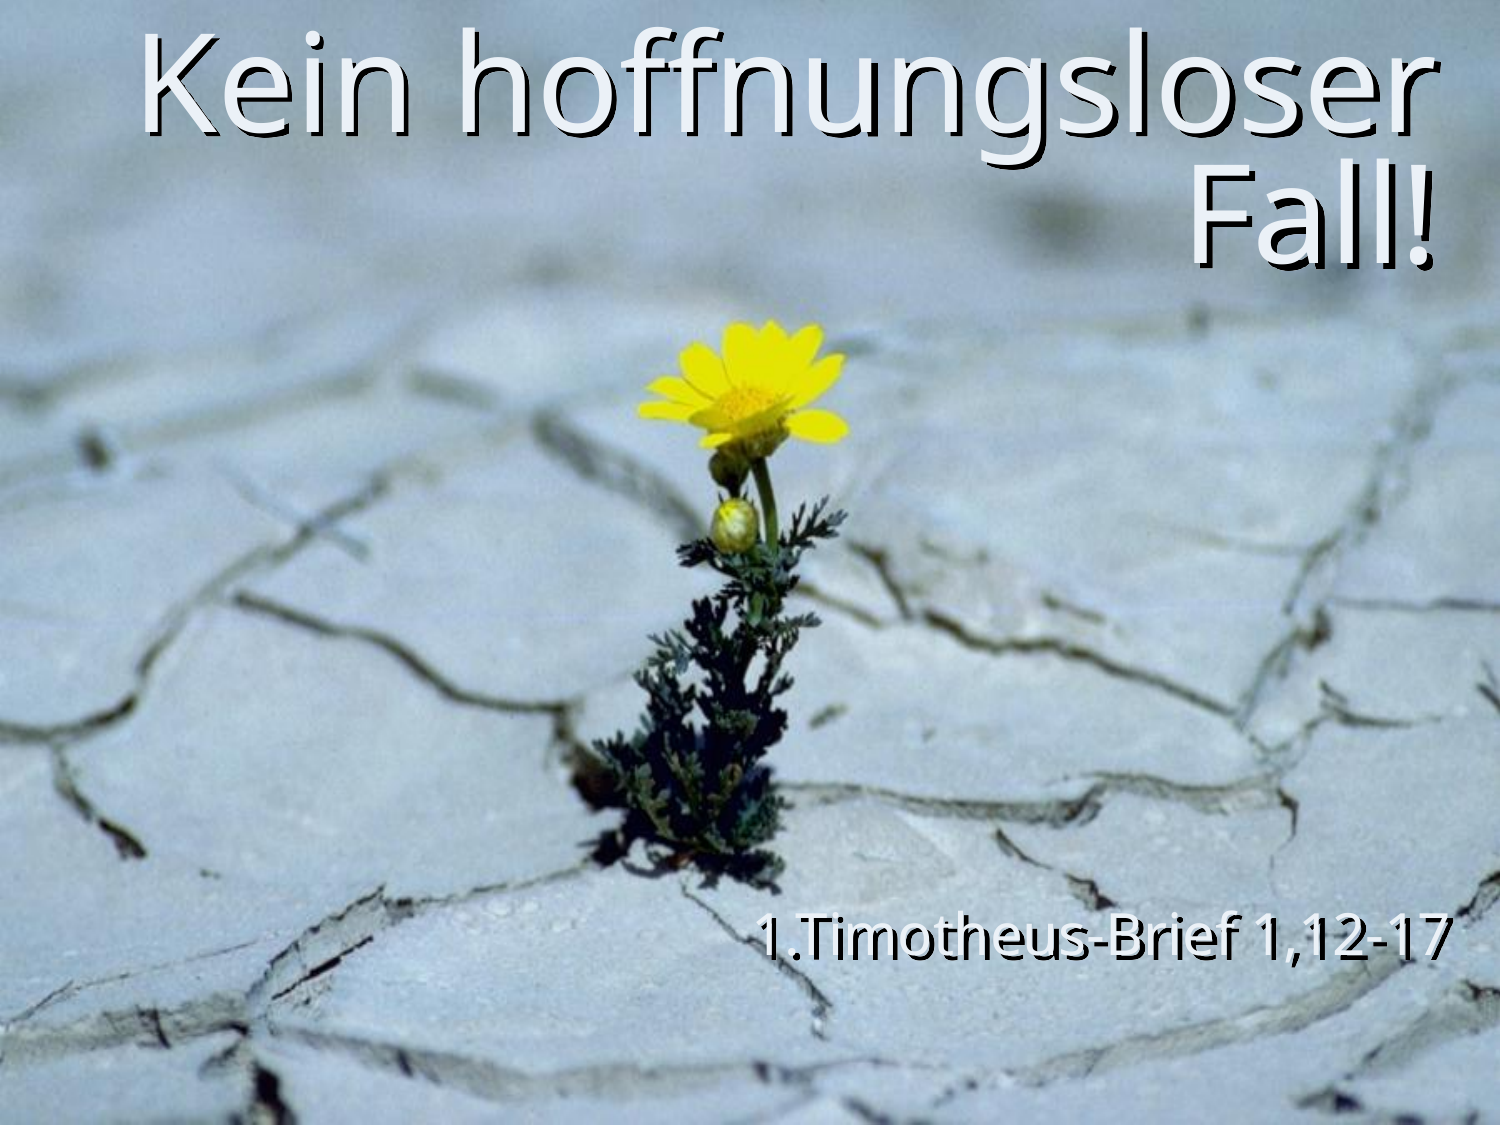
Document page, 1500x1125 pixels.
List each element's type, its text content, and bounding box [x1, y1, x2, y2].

text_box 1.Timotheus-Brief 1,12-17 [568, 903, 1466, 975]
title Kein hoffnungsloser Fall! [17, 18, 1454, 299]
picture [0, 0, 1500, 1125]
